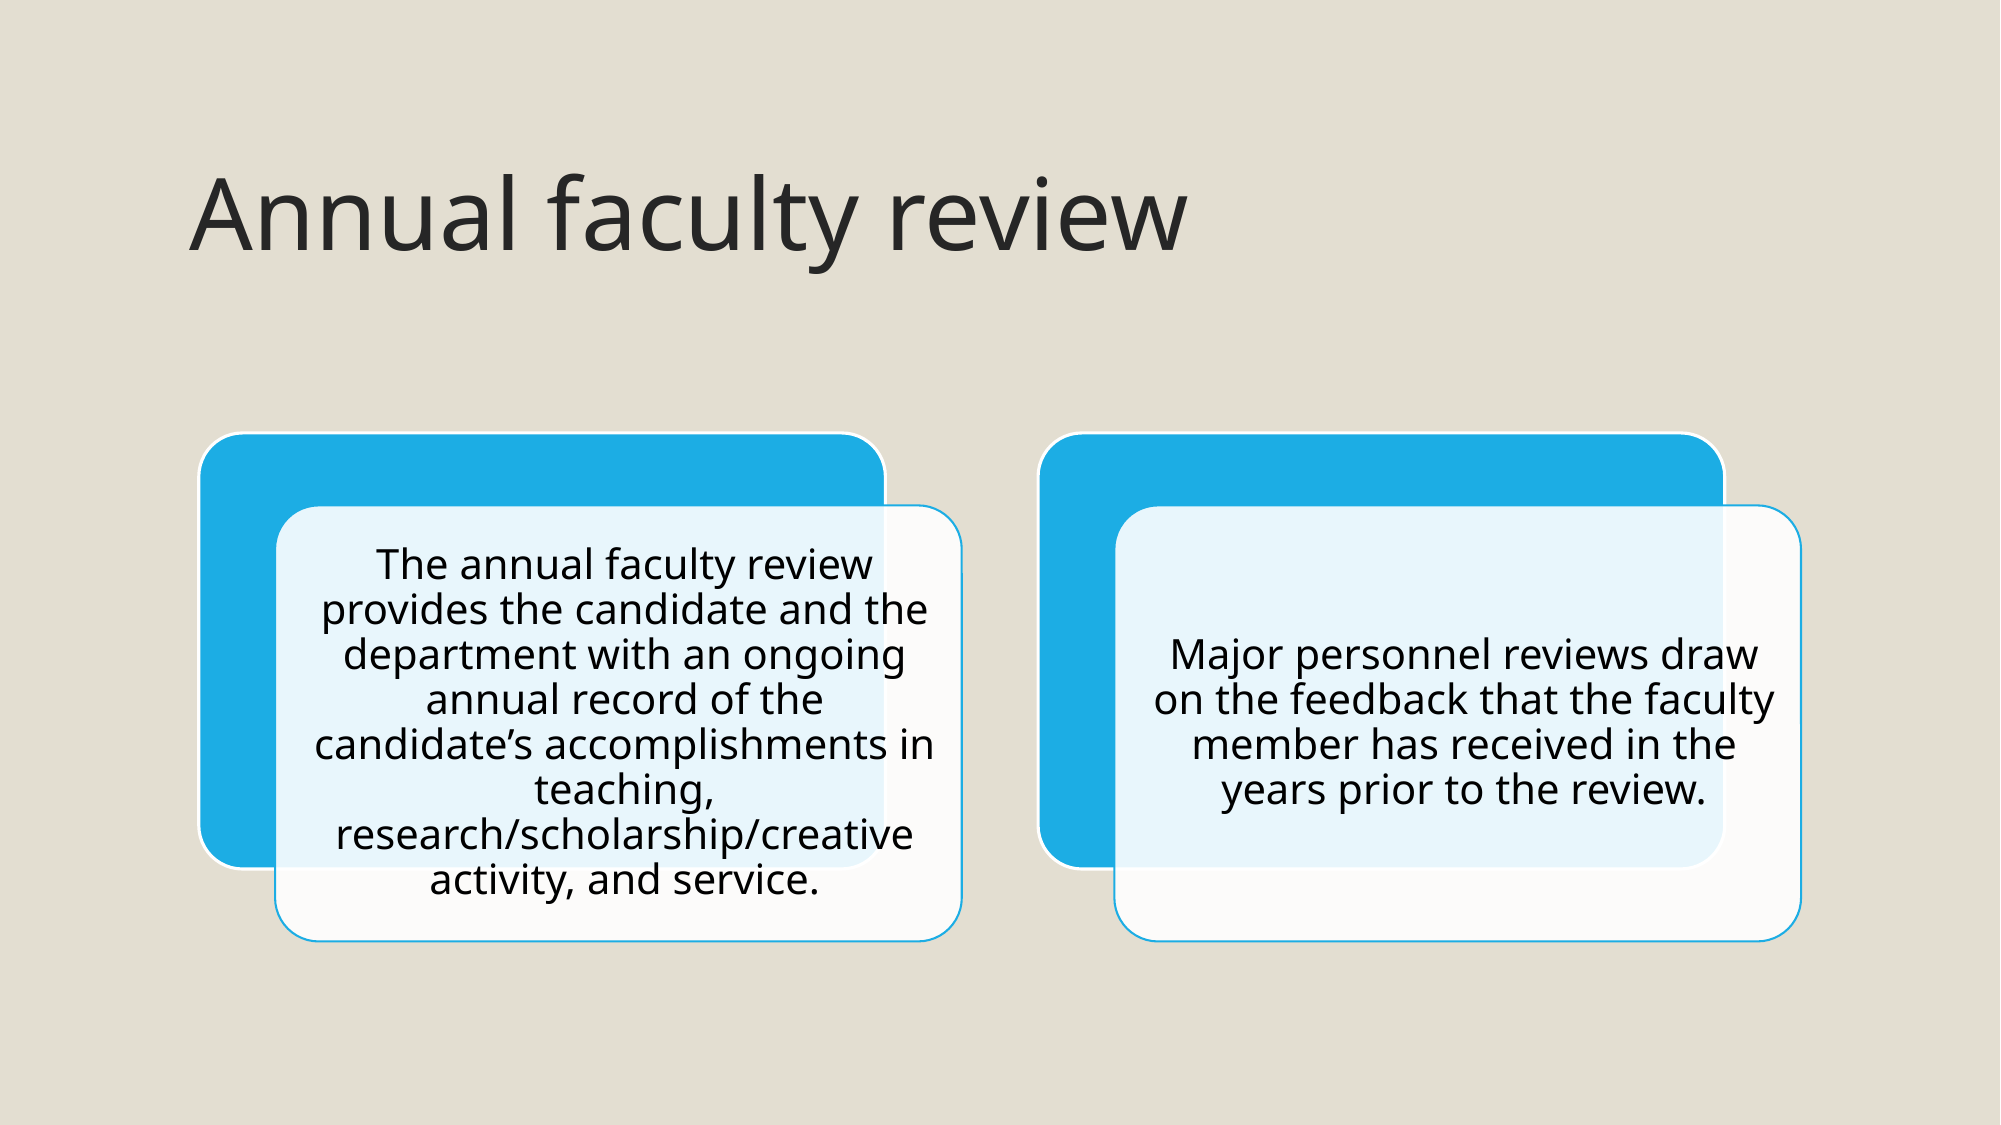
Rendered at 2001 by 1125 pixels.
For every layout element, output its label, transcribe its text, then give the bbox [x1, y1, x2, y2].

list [155, 432, 1845, 942]
title Annual faculty review [174, 105, 1825, 331]
